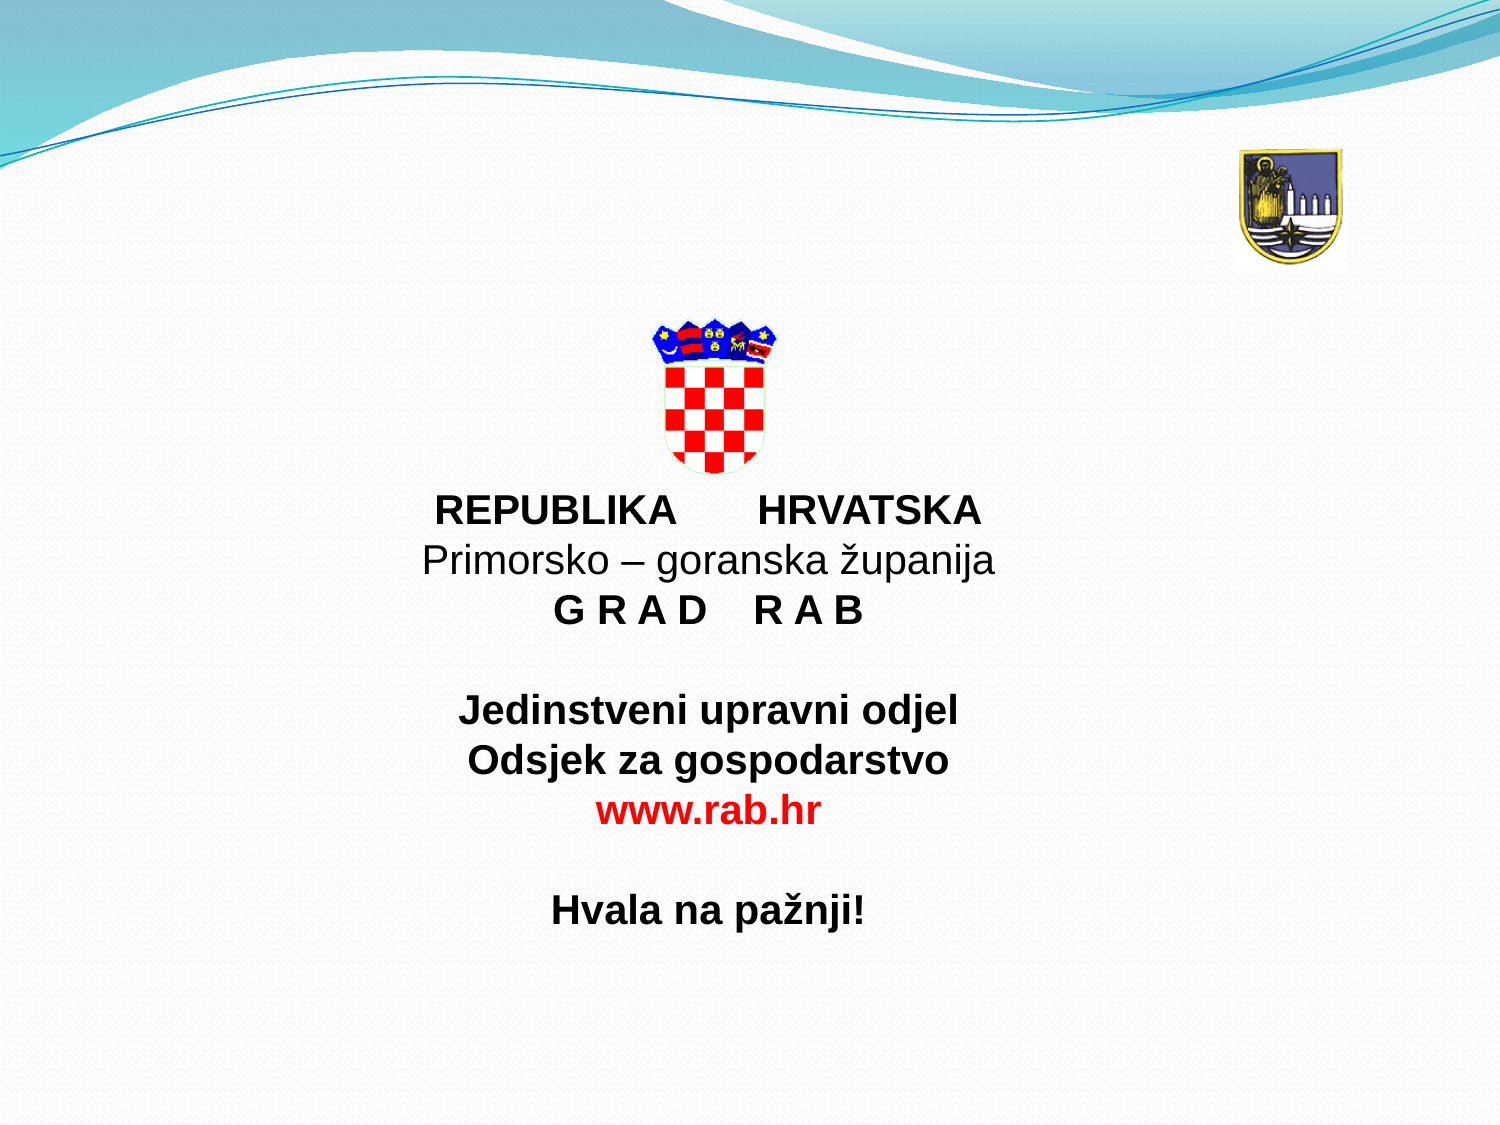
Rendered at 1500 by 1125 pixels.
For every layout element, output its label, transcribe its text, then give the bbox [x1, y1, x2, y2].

text_box REPUBLIKA HRVATSKA Primorsko – goranska županija G R A D R A B Jedinstveni upravni odjel Odsjek za gospodarstvo www.rab.hr Hvala na pažnji! [301, 475, 1117, 934]
picture [1233, 148, 1347, 272]
picture [643, 314, 786, 483]
